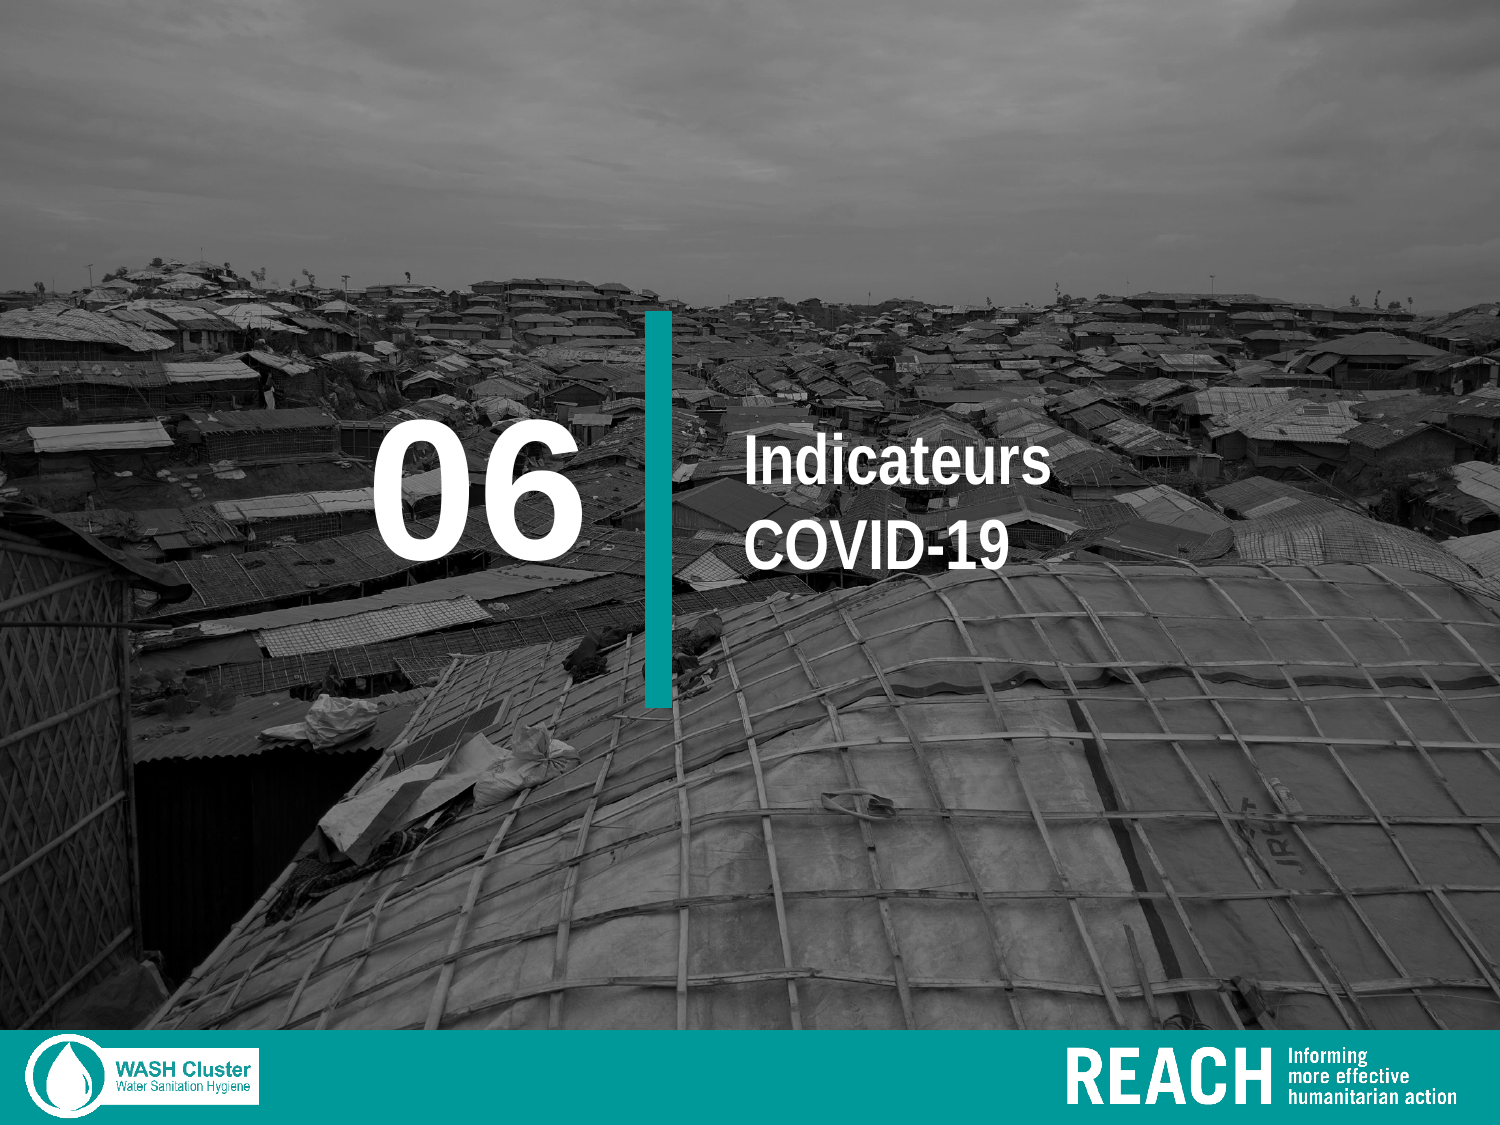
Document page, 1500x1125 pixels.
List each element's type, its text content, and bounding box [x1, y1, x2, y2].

subtitle Indicateurs COVID-19 [728, 355, 1106, 642]
picture [25, 1031, 259, 1119]
picture [1048, 1030, 1475, 1123]
title 06 [351, 408, 605, 608]
